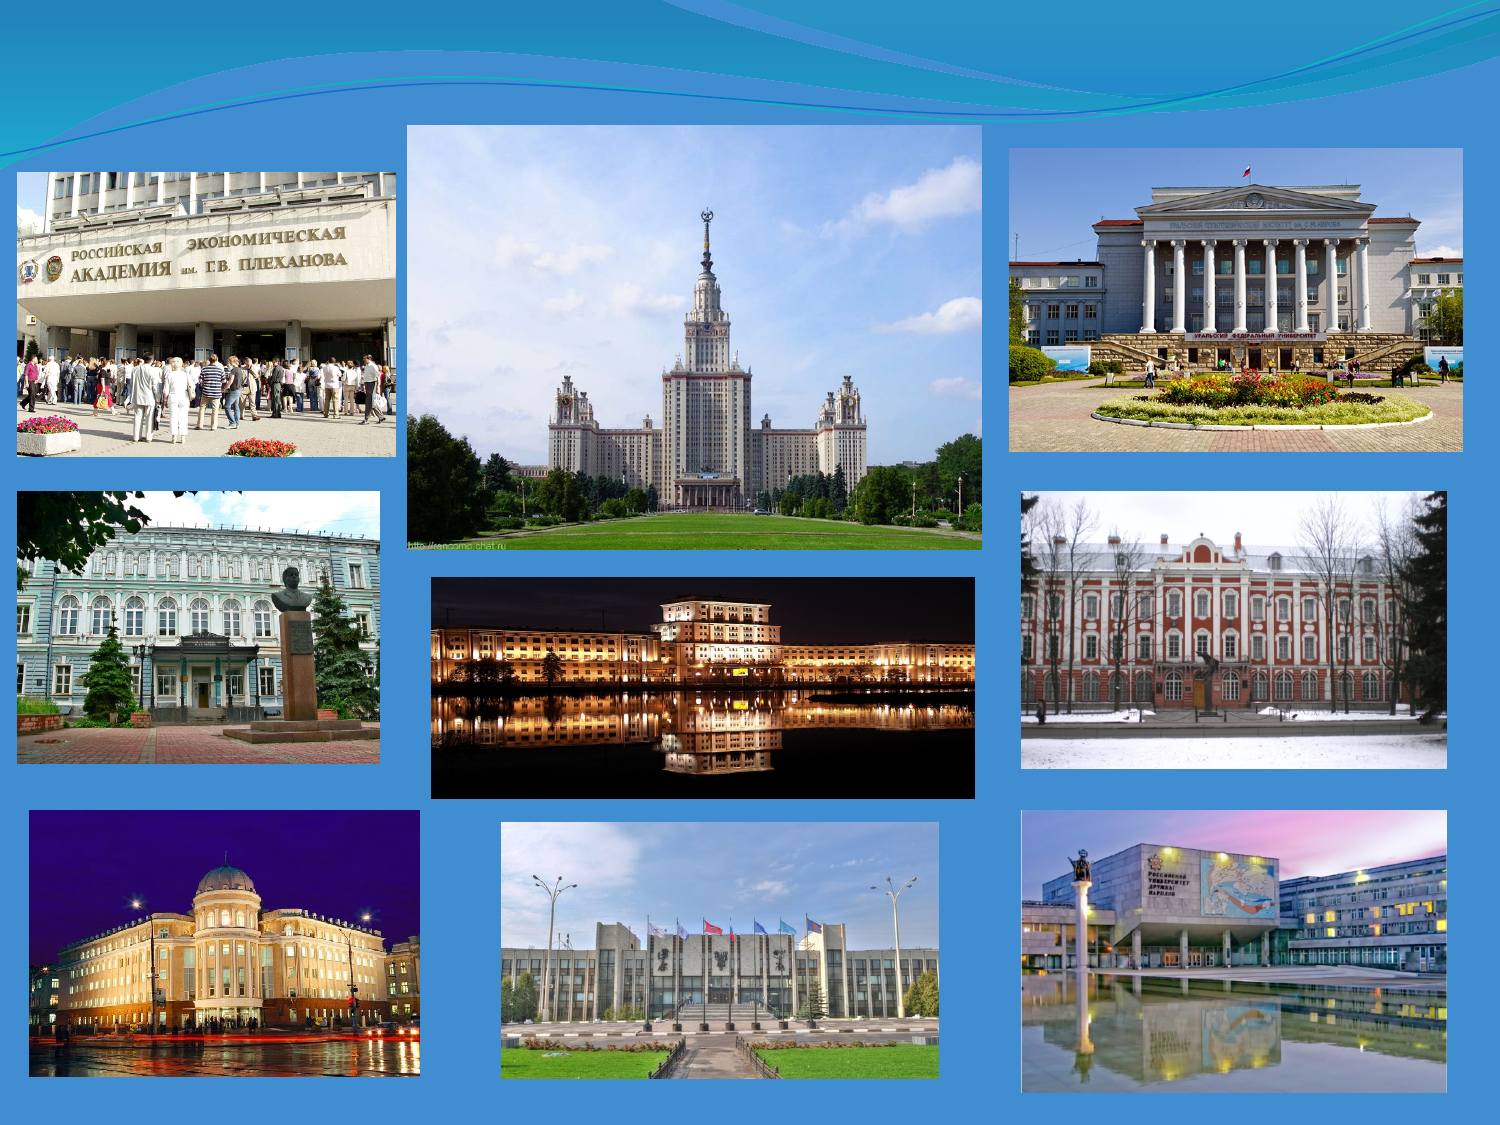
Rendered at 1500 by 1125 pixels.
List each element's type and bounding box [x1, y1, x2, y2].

picture [29, 810, 420, 1077]
picture [407, 125, 982, 550]
picture [1021, 491, 1448, 769]
picture [1021, 810, 1448, 1094]
picture [430, 576, 975, 799]
picture [17, 491, 381, 764]
picture [17, 172, 396, 457]
picture [501, 822, 940, 1079]
picture [1009, 148, 1464, 452]
